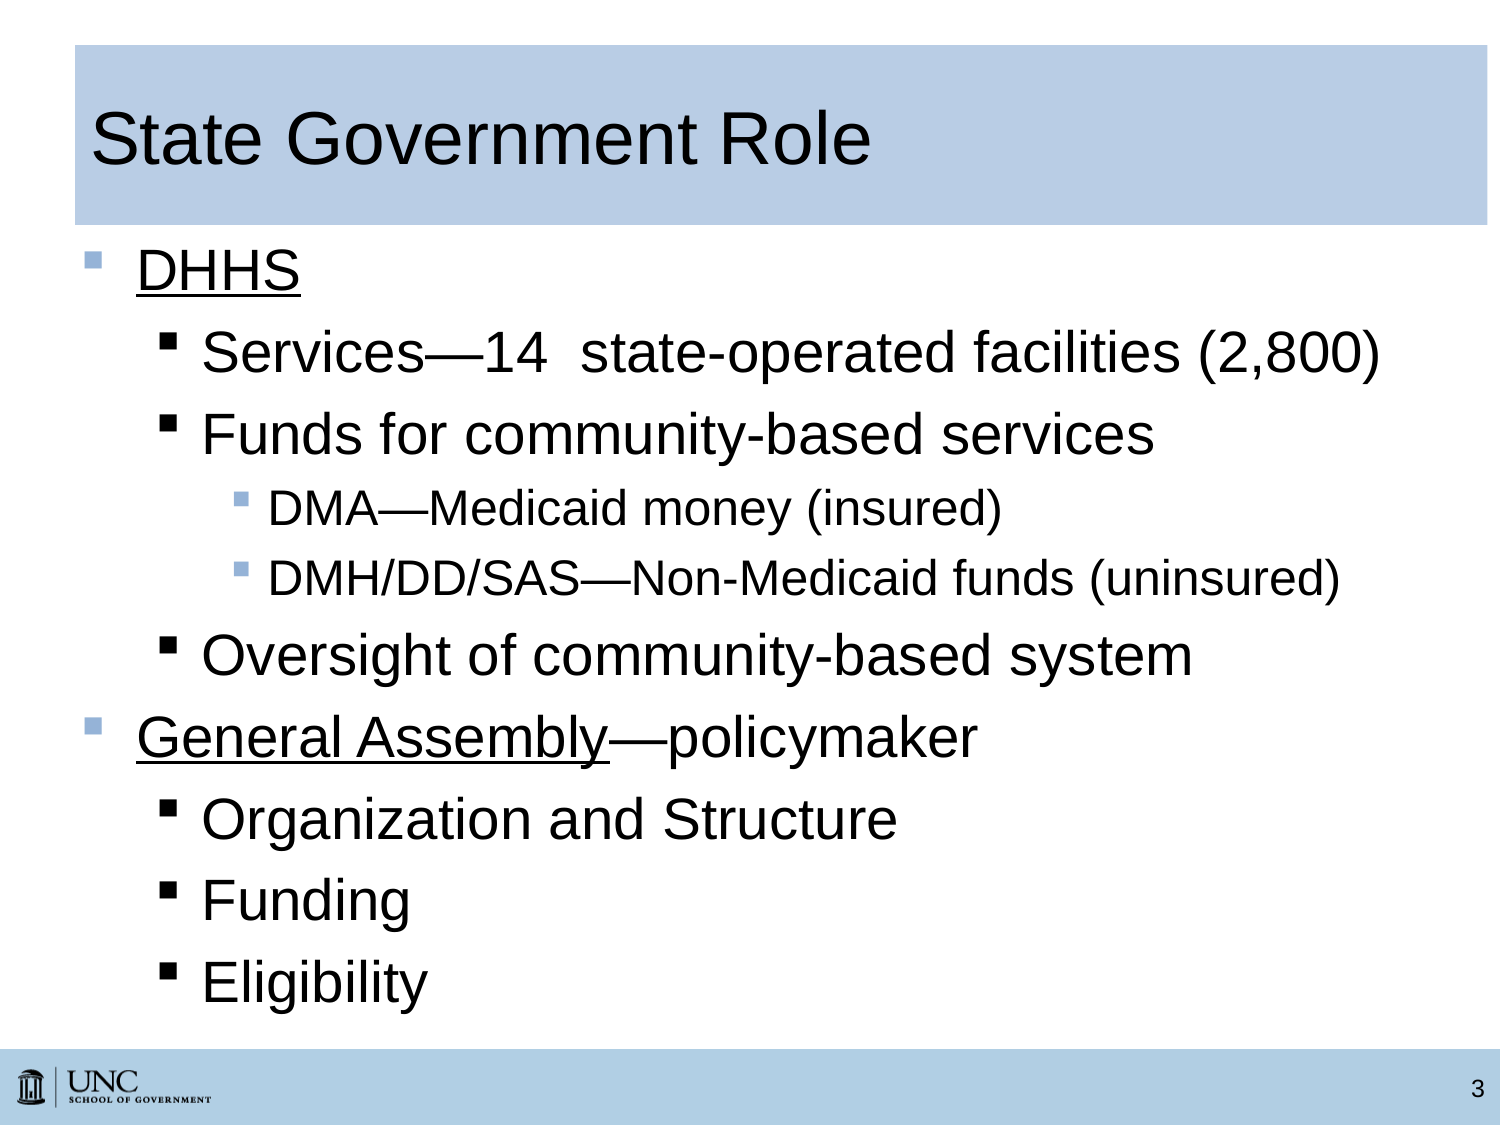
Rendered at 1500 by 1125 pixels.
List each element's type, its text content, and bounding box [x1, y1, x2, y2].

list DHHS Services—14 state-operated facilities (2,800) Funds for community-based services DMA—Medicaid money (insured) DMH/DD/SAS—Non-Medicaid funds (uninsured) Oversight of community-based system General Assembly—policymaker Organization and Structure Funding Eligibility [64, 224, 1500, 1113]
title State Government Role [73, 43, 1490, 224]
picture [0, 1049, 1149, 1125]
slide_number 3 [1149, 1050, 1500, 1125]
